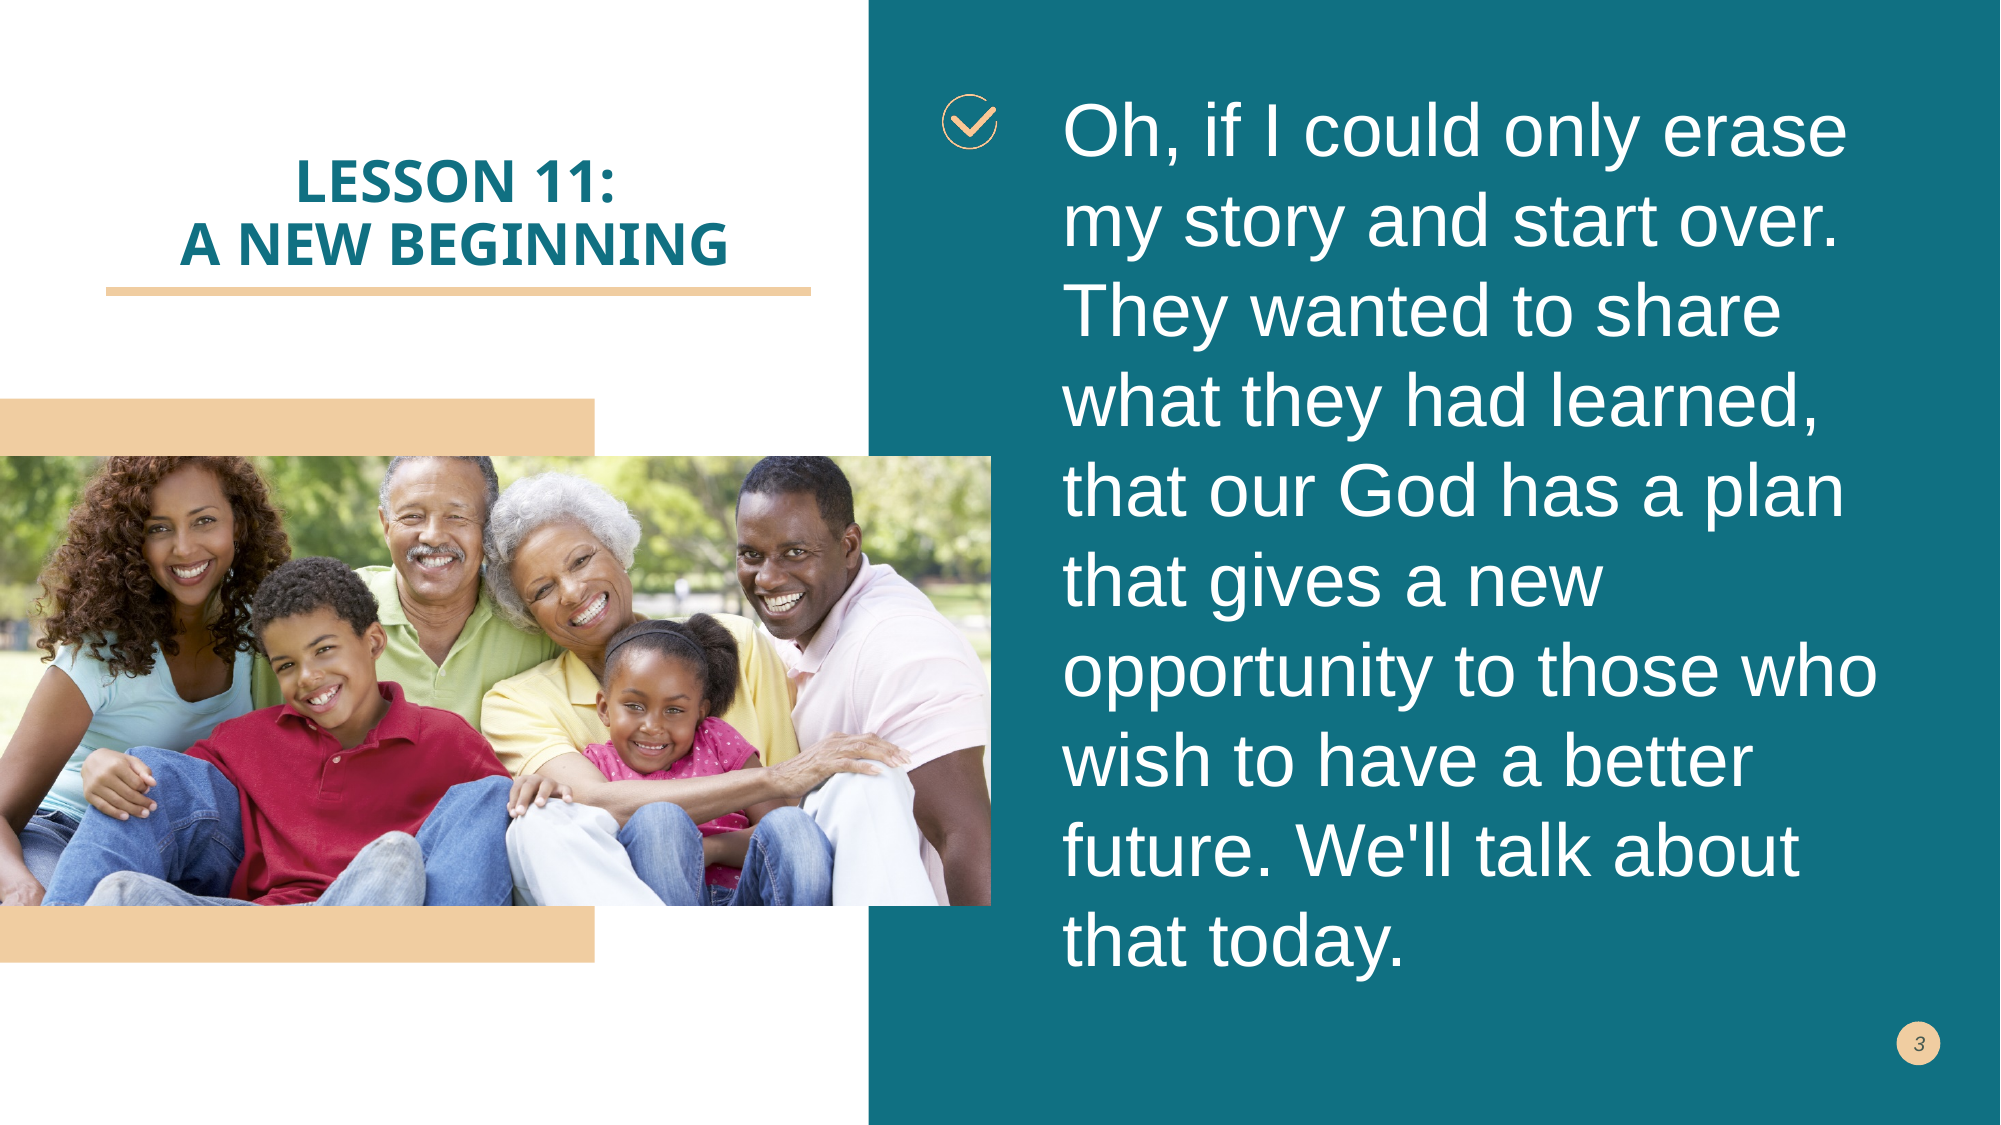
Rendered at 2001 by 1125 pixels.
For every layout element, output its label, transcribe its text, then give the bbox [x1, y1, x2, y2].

text_box Oh, if I could only erase my story and start over. They wanted to share what they had learned, that our God has a plan that gives a new opportunity to those who wish to have a better future. We'll talk about that today. [1047, 74, 1906, 1125]
picture [0, 456, 991, 906]
slide_number 3 [1906, 1012, 1940, 1073]
title LESSON 11: A NEW BEGINNING [86, 71, 825, 286]
picture [922, 74, 1017, 169]
